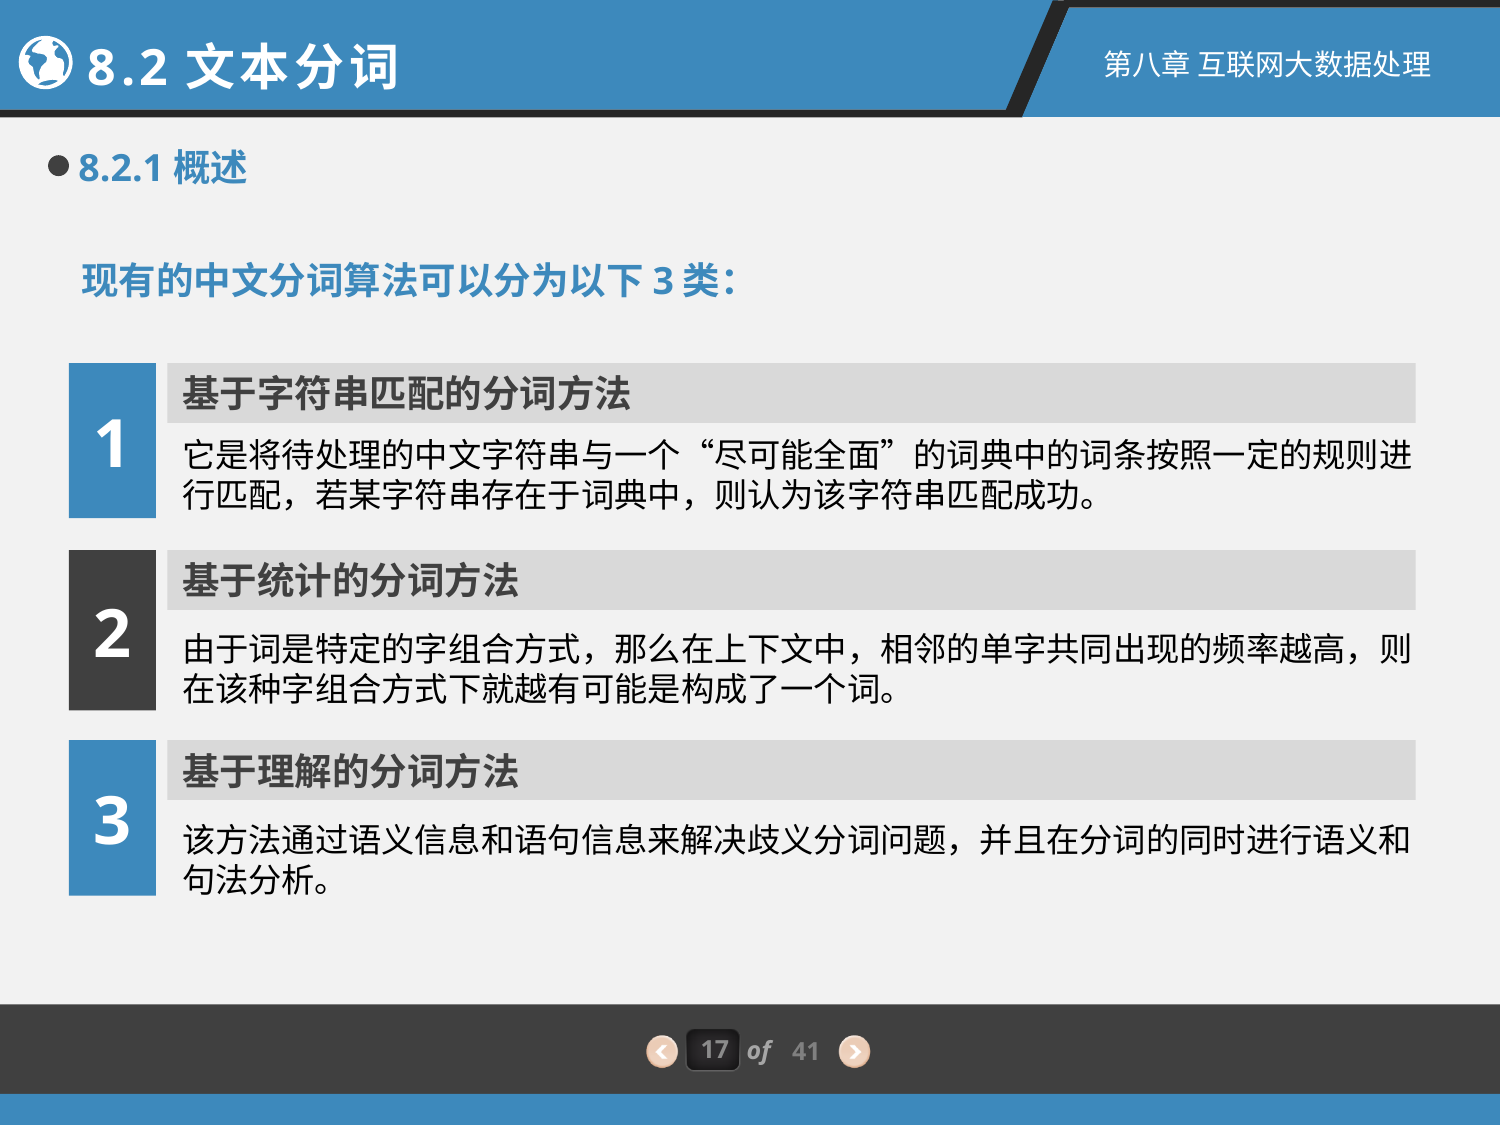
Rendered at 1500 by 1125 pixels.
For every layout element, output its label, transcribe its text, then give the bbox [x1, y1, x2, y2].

picture [837, 1033, 872, 1069]
text_box 2 [68, 549, 157, 712]
text_box 由于词是特定的字组合方式，那么在上下文中，相邻的单字共同出现的频率越高，则在该种字组合方式下就越有可能是构成了一个词。 [167, 621, 1432, 716]
picture [683, 1025, 744, 1076]
text_box 1 [68, 362, 157, 519]
text_box 3 [68, 739, 157, 897]
text_box [0, 1093, 1500, 1125]
text_box 8.2.1概述 [63, 136, 264, 197]
text_box [394, 1020, 745, 1081]
text_box 它是将待处理的中文字符串与一个“尽可能全面”的词典中的词条按照一定的规则进行匹配，若某字符串存在于词典中，则认为该字符串匹配成功。 [167, 426, 1432, 522]
text_box of [745, 1027, 786, 1072]
text_box 基于理解的分词方法 [167, 740, 1416, 800]
text_box [47, 154, 71, 178]
text_box 基于统计的分词方法 [167, 550, 1416, 610]
text_box 基于字符串匹配的分词方法 [167, 363, 1416, 423]
picture [644, 1033, 679, 1069]
text_box [0, 1003, 1500, 1093]
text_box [0, 0, 1500, 118]
text_box 现有的中文分词算法可以分为以下3类： [66, 249, 773, 310]
text_box 41 [777, 1028, 836, 1073]
text_box 该方法通过语义信息和语句信息来解决歧义分词问题，并且在分词的同时进行语义和句法分析。 [167, 811, 1458, 907]
